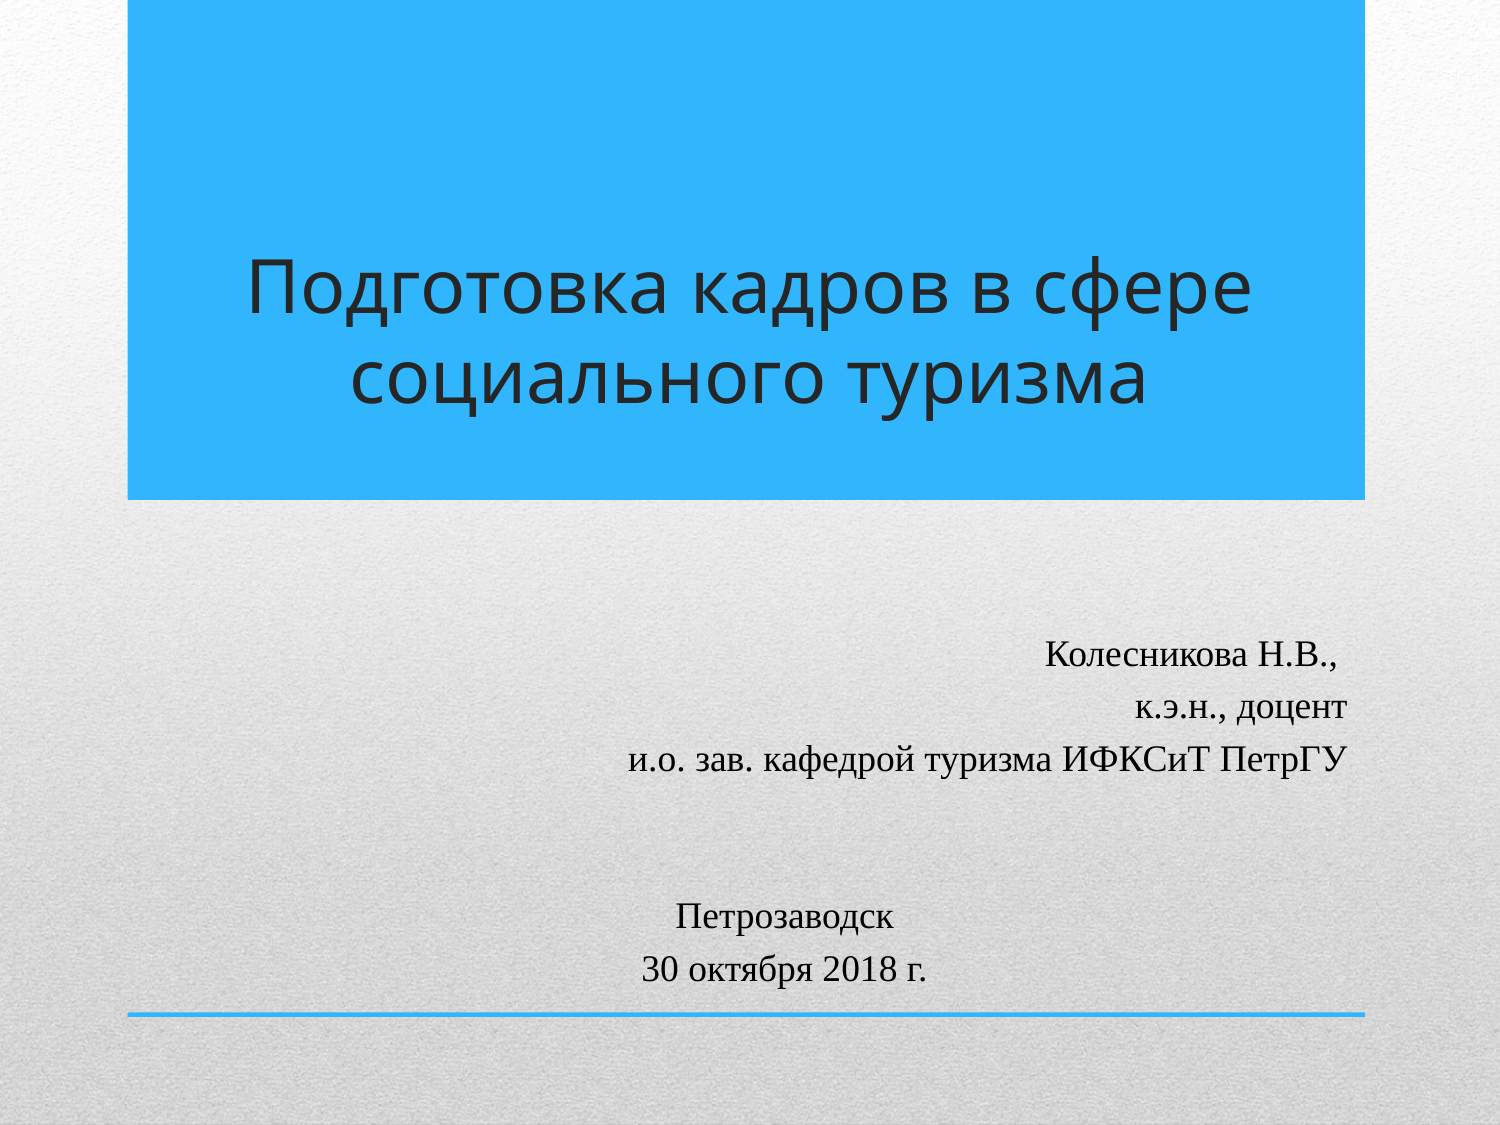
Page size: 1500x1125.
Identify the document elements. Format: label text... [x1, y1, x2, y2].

subtitle Колесникова Н.В., к.э.н., доцент и.о. зав. кафедрой туризма ИФКСиТ ПетрГУ Петрозаводск 30 октября 2018 г. [206, 621, 1363, 1004]
title Подготовка кадров в сфере социального туризма [112, 184, 1388, 426]
